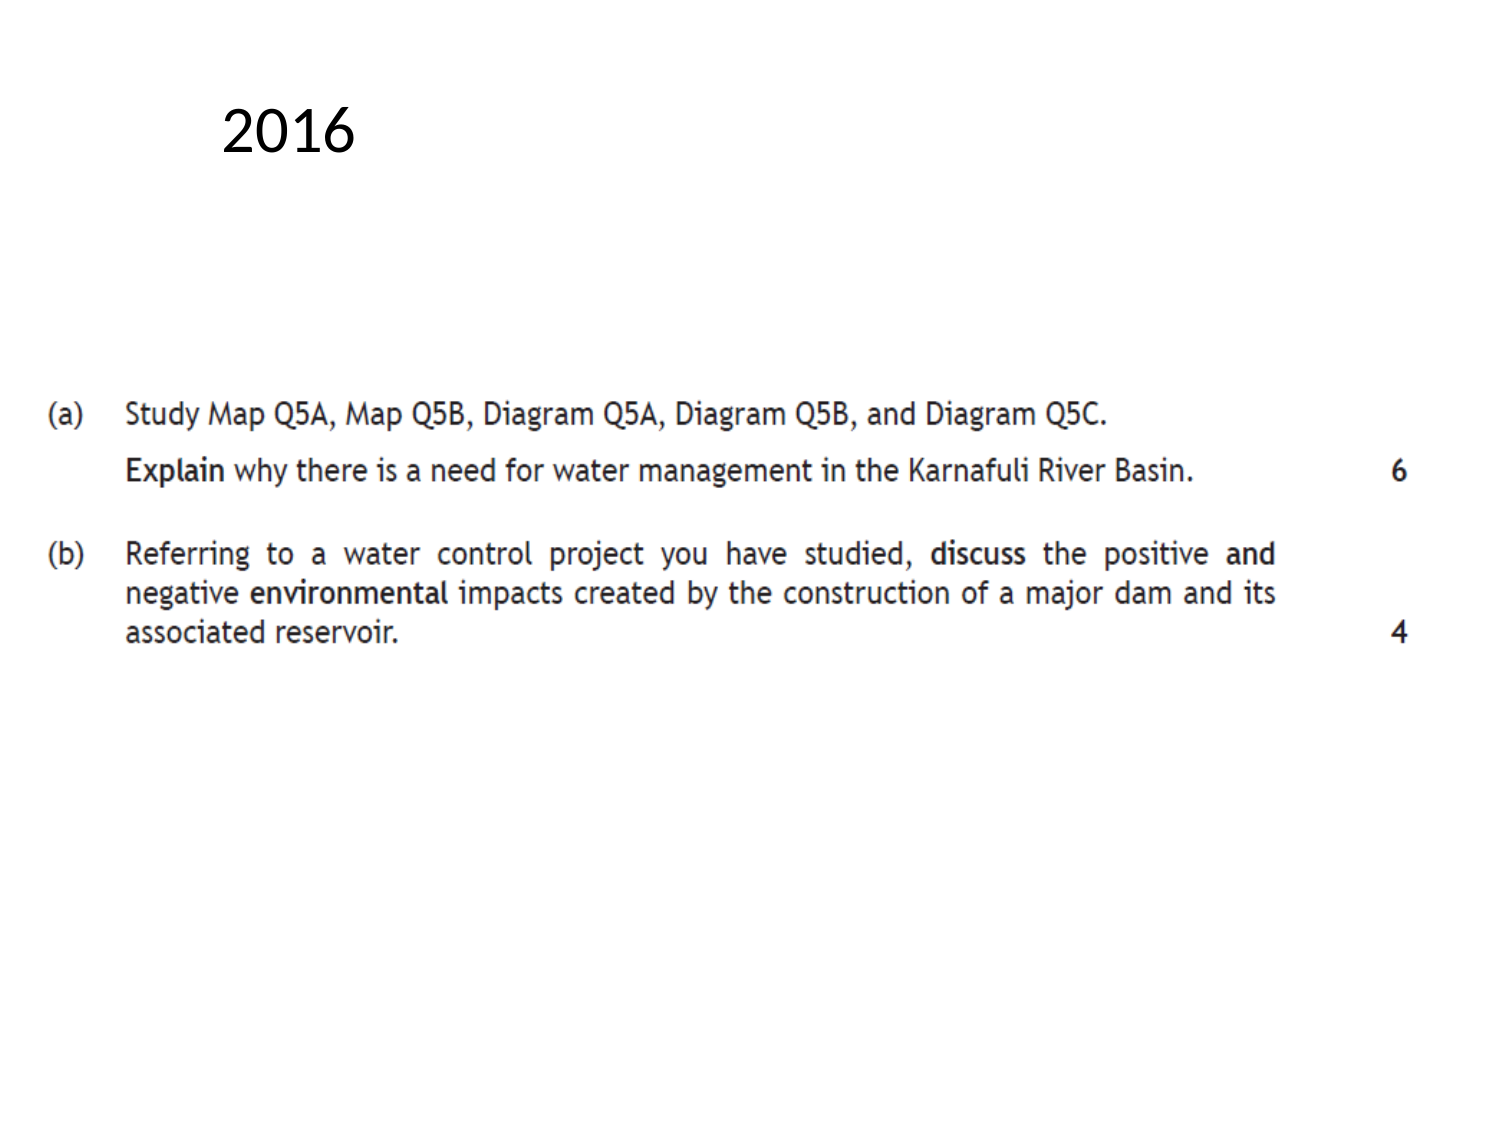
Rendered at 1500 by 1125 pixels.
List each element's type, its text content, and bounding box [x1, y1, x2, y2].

picture [0, 389, 1459, 736]
text_box 2016 [206, 78, 1075, 204]
